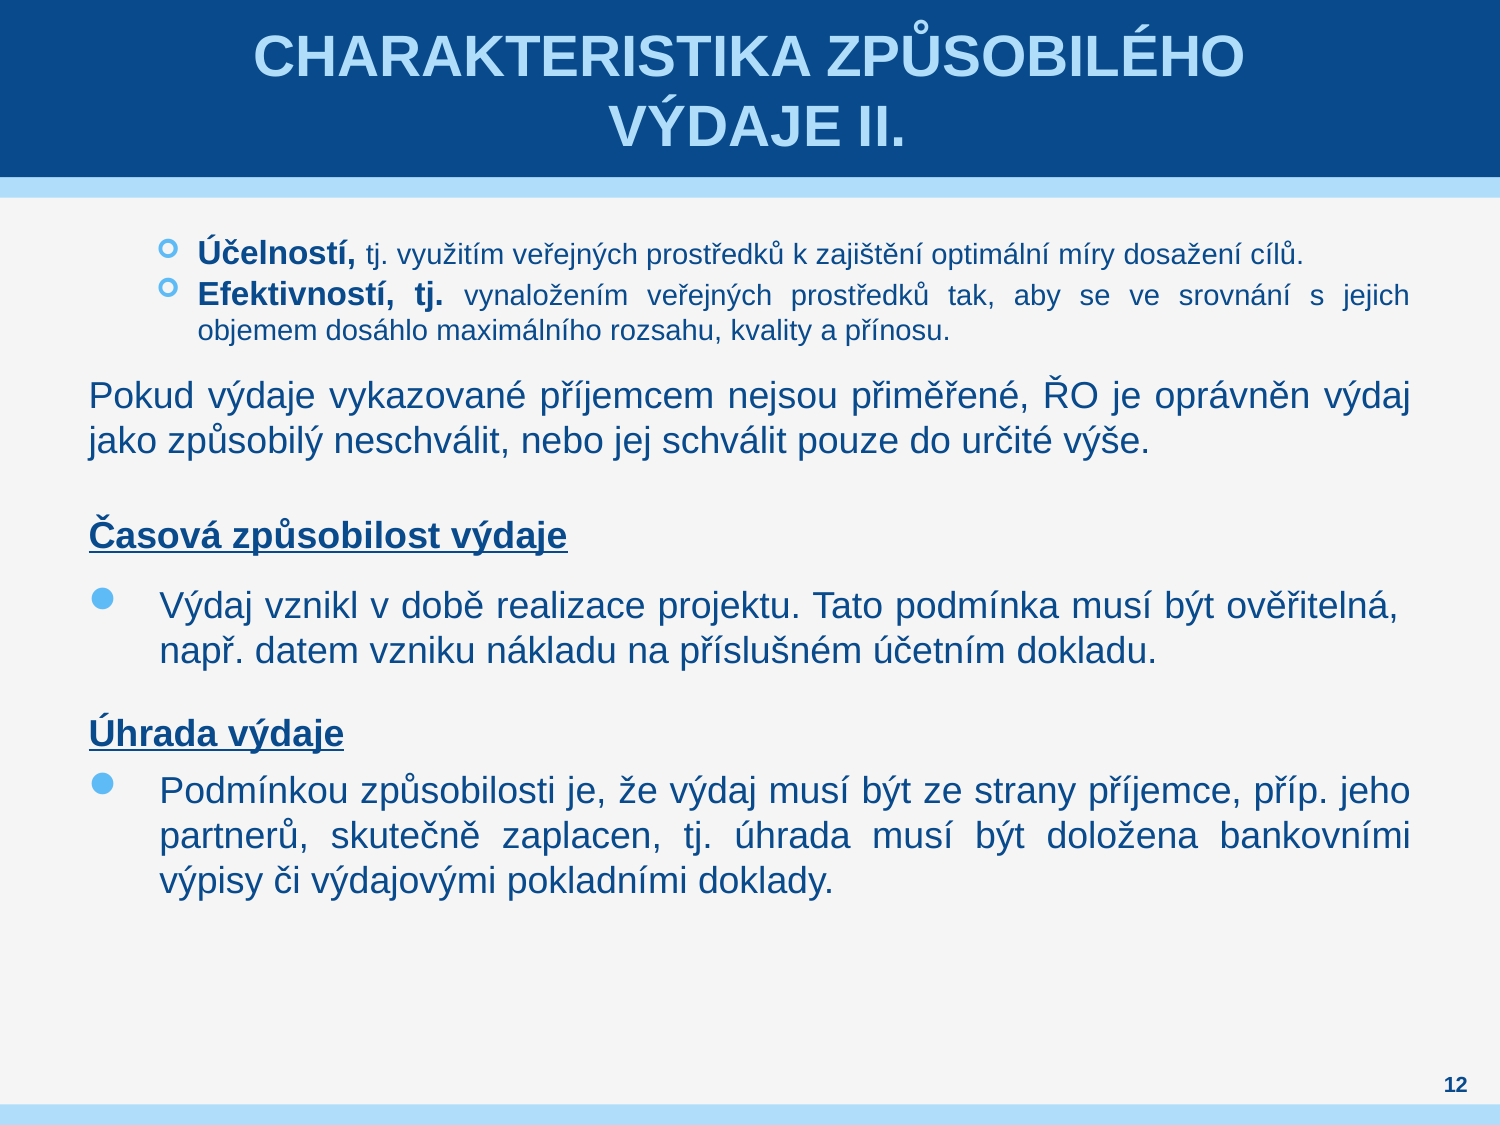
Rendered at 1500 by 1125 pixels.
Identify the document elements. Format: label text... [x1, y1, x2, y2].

slide_number 12 [1417, 1068, 1495, 1099]
list Účelností, tj. využitím veřejných prostředků k zajištění optimální míry dosažení cílů. Efektivností, tj. vynaložením veřejných prostředků tak, aby se ve srovnání s jejich objemem dosáhlo maximálního rozsahu, kvality a přínosu. Pokud výdaje vykazované příjemcem nejsou přiměřené, ŘO je oprávněn výdaj jako způsobilý neschválit, nebo jej schválit pouze do určité výše. Časová způsobilost výdaje Výdaj vznikl v době realizace projektu. Tato podmínka musí být ověřitelná, např. datem vzniku nákladu na příslušném účetním dokladu. Úhrada výdaje Podmínkou způsobilosti je, že výdaj musí být ze strany příjemce, příp. jeho partnerů, skutečně zaplacen, tj. úhrada musí být doložena bankovními výpisy či výdajovými pokladními doklady. [88, 231, 1412, 1016]
title Charakteristika ZpůsobiléHO výdaje II. [59, 0, 1441, 178]
